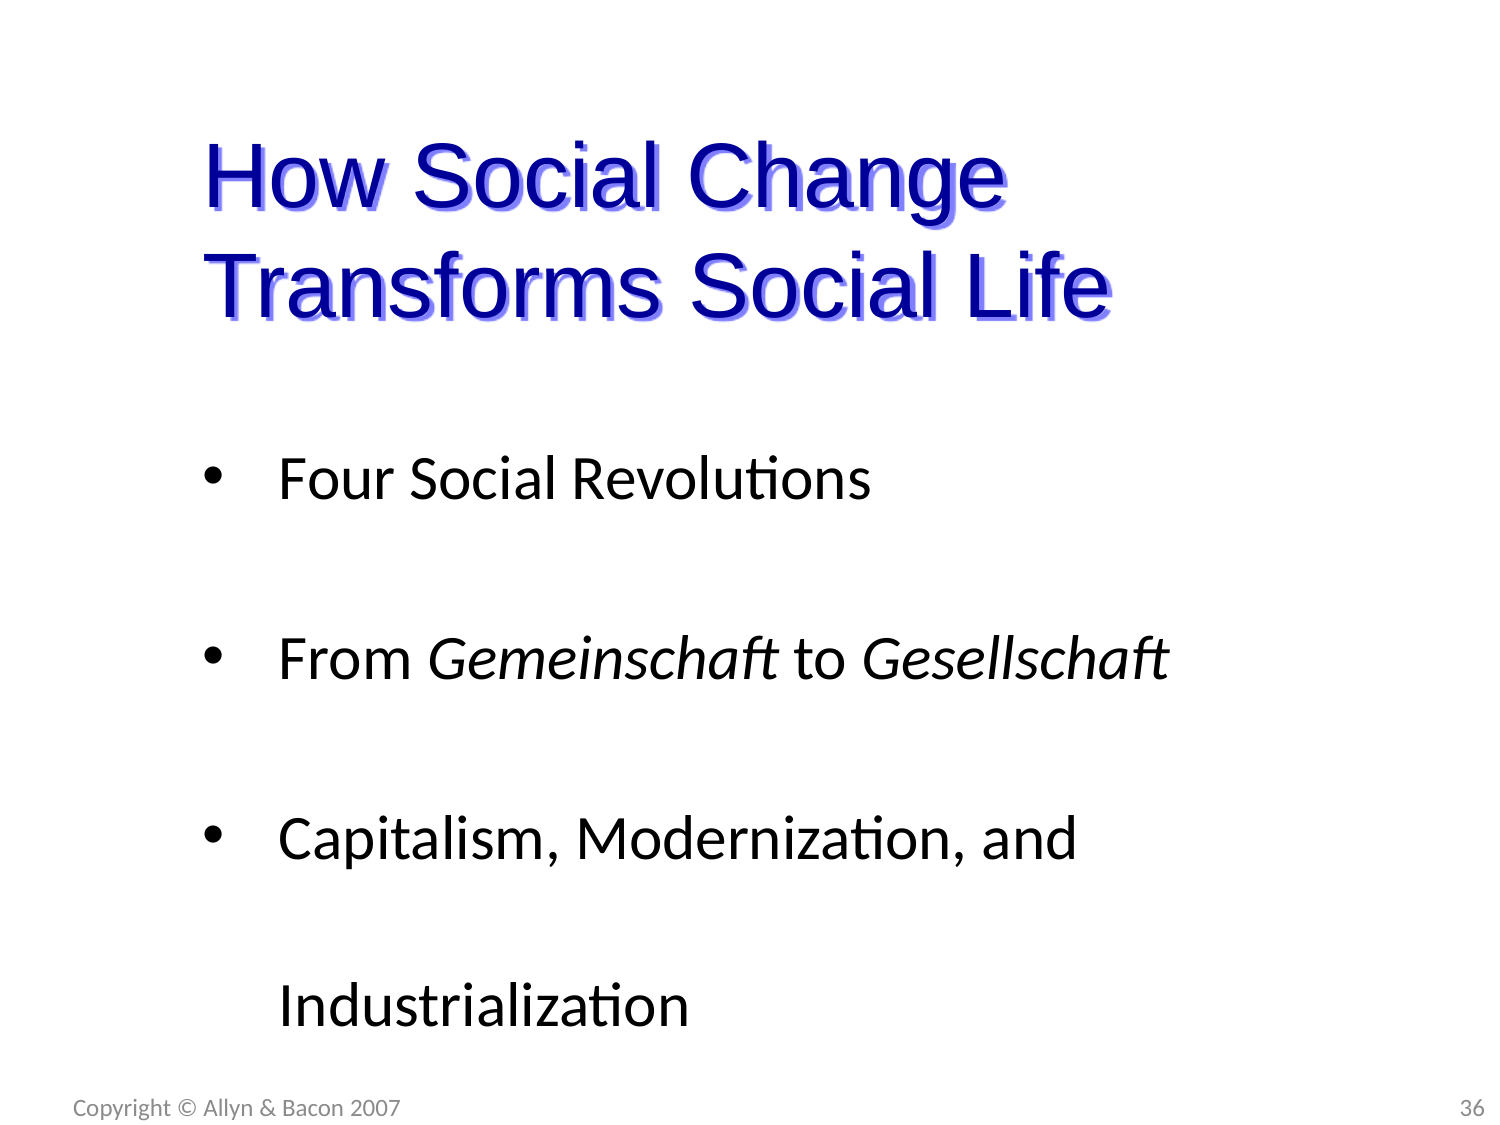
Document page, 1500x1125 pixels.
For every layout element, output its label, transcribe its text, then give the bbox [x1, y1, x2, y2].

footer Copyright © Allyn & Bacon 2007 [0, 1087, 475, 1125]
slide_number 36 [1187, 1087, 1500, 1125]
list Four Social Revolutions From Gemeinschaft to Gesellschaft Capitalism, Modernization, and Industrialization [187, 340, 1413, 1050]
text_box How Social Change Transforms Social Life [187, 112, 1500, 340]
